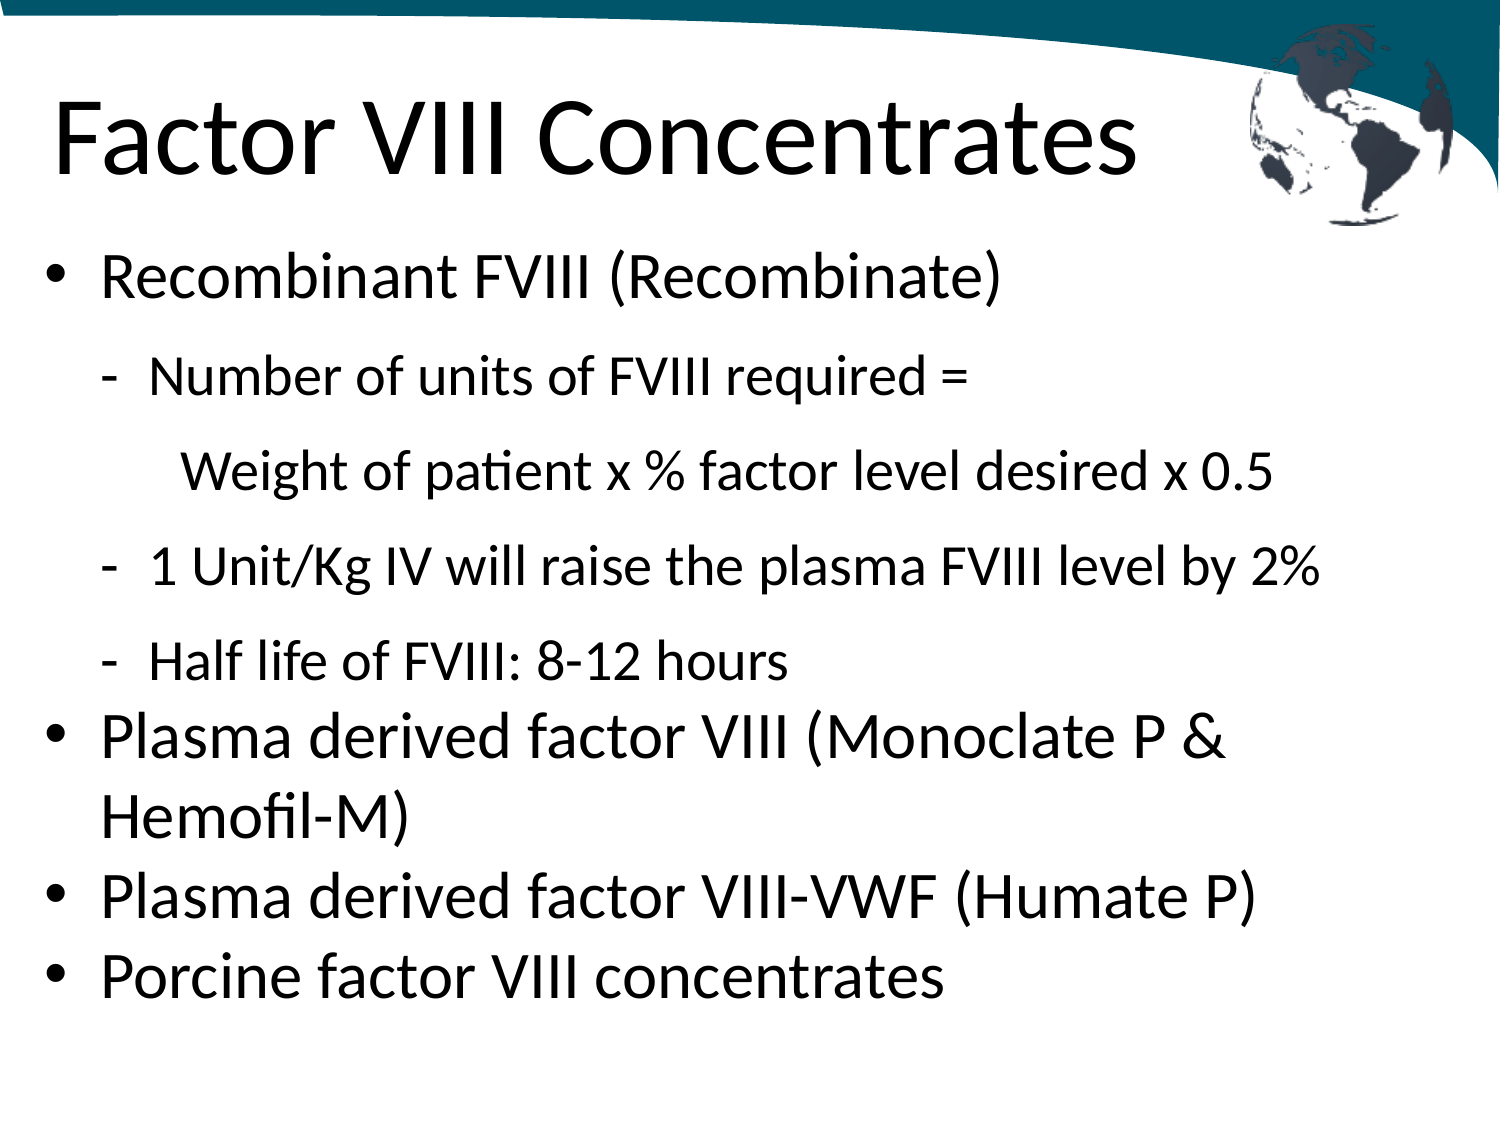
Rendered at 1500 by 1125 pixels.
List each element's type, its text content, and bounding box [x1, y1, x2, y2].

text_box Recombinant FVIII (Recombinate) Number of units of FVIII required = Weight of patient x % factor level desired x 0.5 1 Unit/Kg IV will raise the plasma FVIII level by 2% Half life of FVIII: 8-12 hours Plasma derived factor VIII (Monoclate P & Hemofil-M) Plasma derived factor VIII-VWF (Humate P) Porcine factor VIII concentrates [29, 224, 1425, 1020]
text_box Factor VIII Concentrates [37, 49, 1250, 210]
